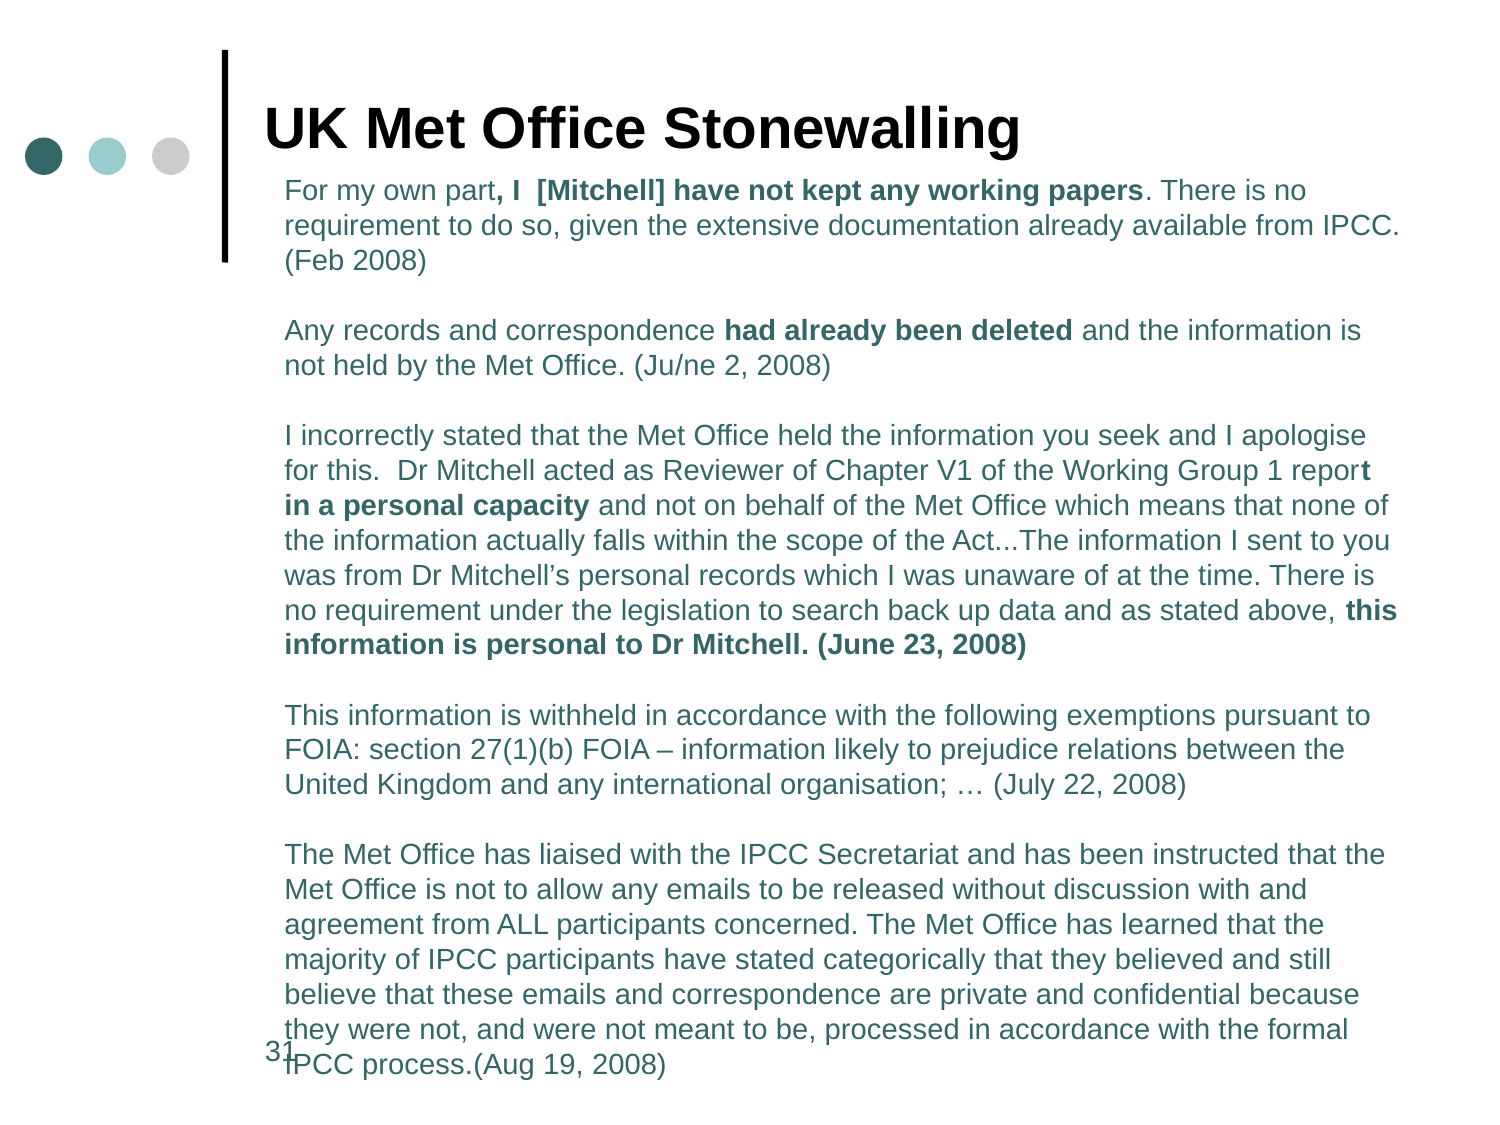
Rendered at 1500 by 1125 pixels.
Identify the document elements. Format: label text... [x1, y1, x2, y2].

text_box For my own part, I [Mitchell] have not kept any working papers. There is no requirement to do so, given the extensive documentation already available from IPCC. (Feb 2008) Any records and correspondence had already been deleted and the information is not held by the Met Office. (Ju/ne 2, 2008) I incorrectly stated that the Met Office held the information you seek and I apologise for this. Dr Mitchell acted as Reviewer of Chapter V1 of the Working Group 1 report in a personal capacity and not on behalf of the Met Office which means that none of the information actually falls within the scope of the Act...The information I sent to you was from Dr Mitchell’s personal records which I was unaware of at the time. There is no requirement under the legislation to search back up data and as stated above, this information is personal to Dr Mitchell. (June 23, 2008) This information is withheld in accordance with the following exemptions pursuant to FOIA: section 27(1)(b) FOIA – information likely to prejudice relations between the United Kingdom and any international organisation; … (July 22, 2008) The Met Office has liaised with the IPCC Secretariat and has been instructed that the Met Office is not to allow any emails to be released without discussion with and agreement from ALL participants concerned. The Met Office has learned that the majority of IPCC participants have stated categorically that they believed and still believe that these emails and correspondence are private and confidential because they were not, and were not meant to be, processed in accordance with the formal IPCC process.(Aug 19, 2008) [269, 163, 1418, 1088]
title UK Met Office Stonewalling [249, 0, 1401, 251]
slide_number 31 [249, 1024, 463, 1101]
